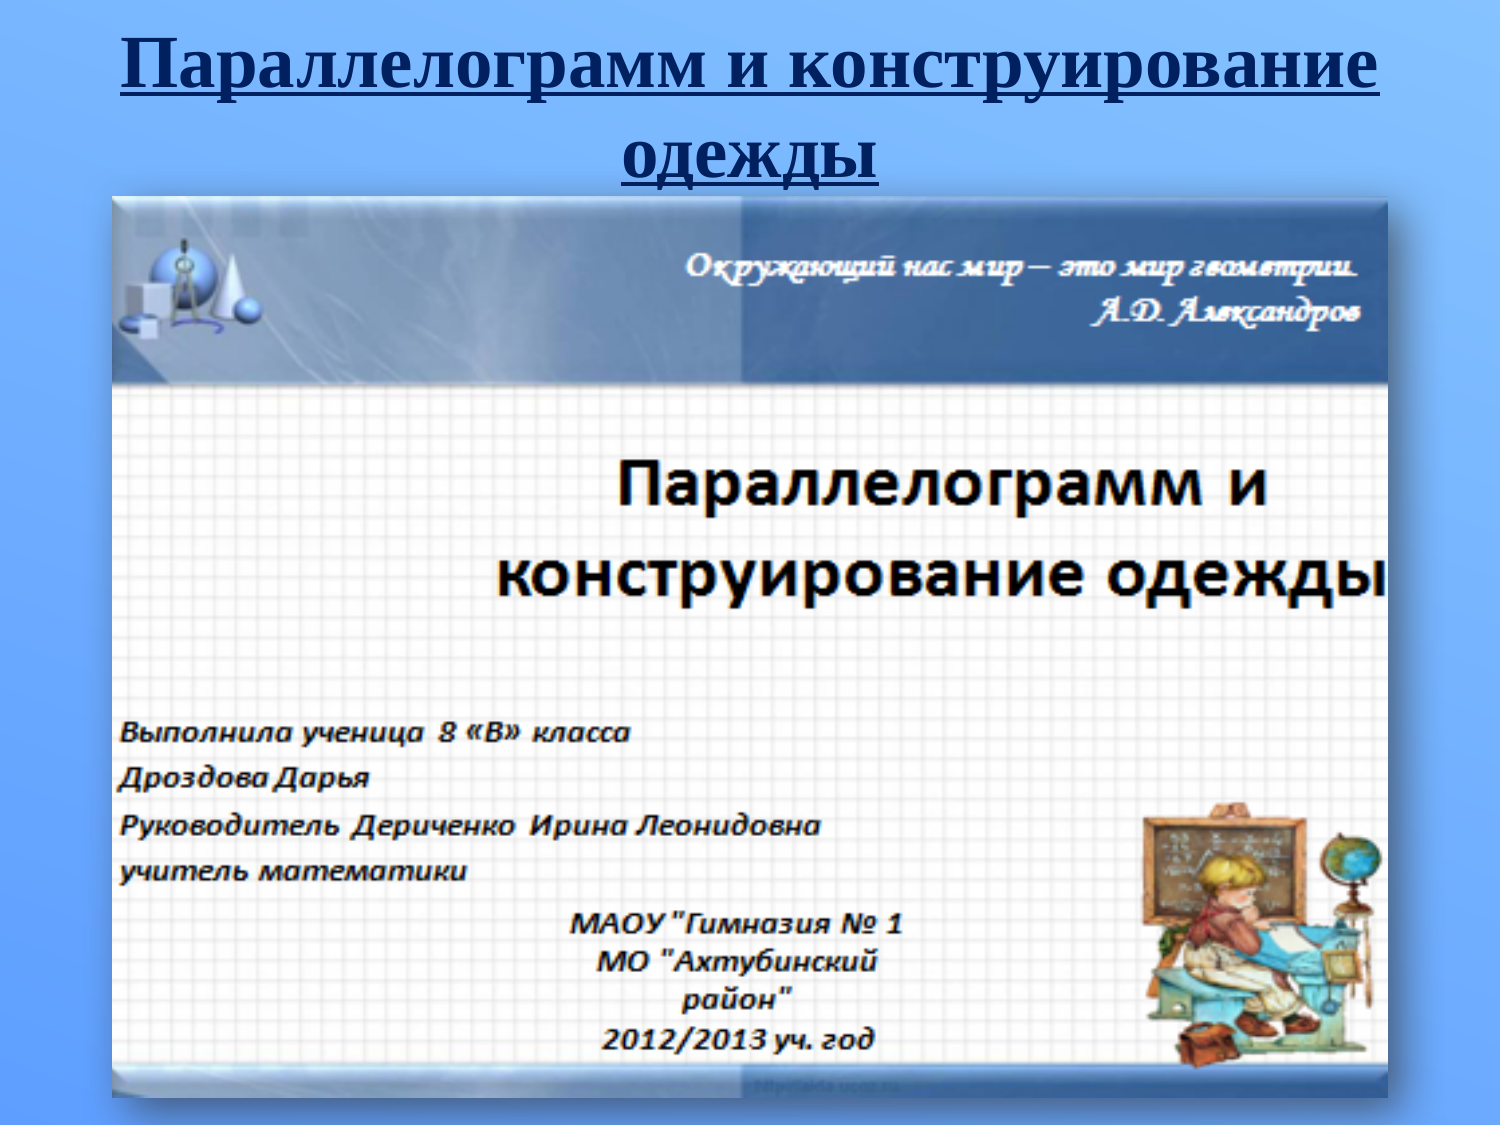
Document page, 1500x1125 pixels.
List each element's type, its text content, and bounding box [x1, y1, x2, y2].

picture [111, 196, 1389, 1099]
title Параллелограмм и конструирование одежды [75, 45, 1425, 161]
